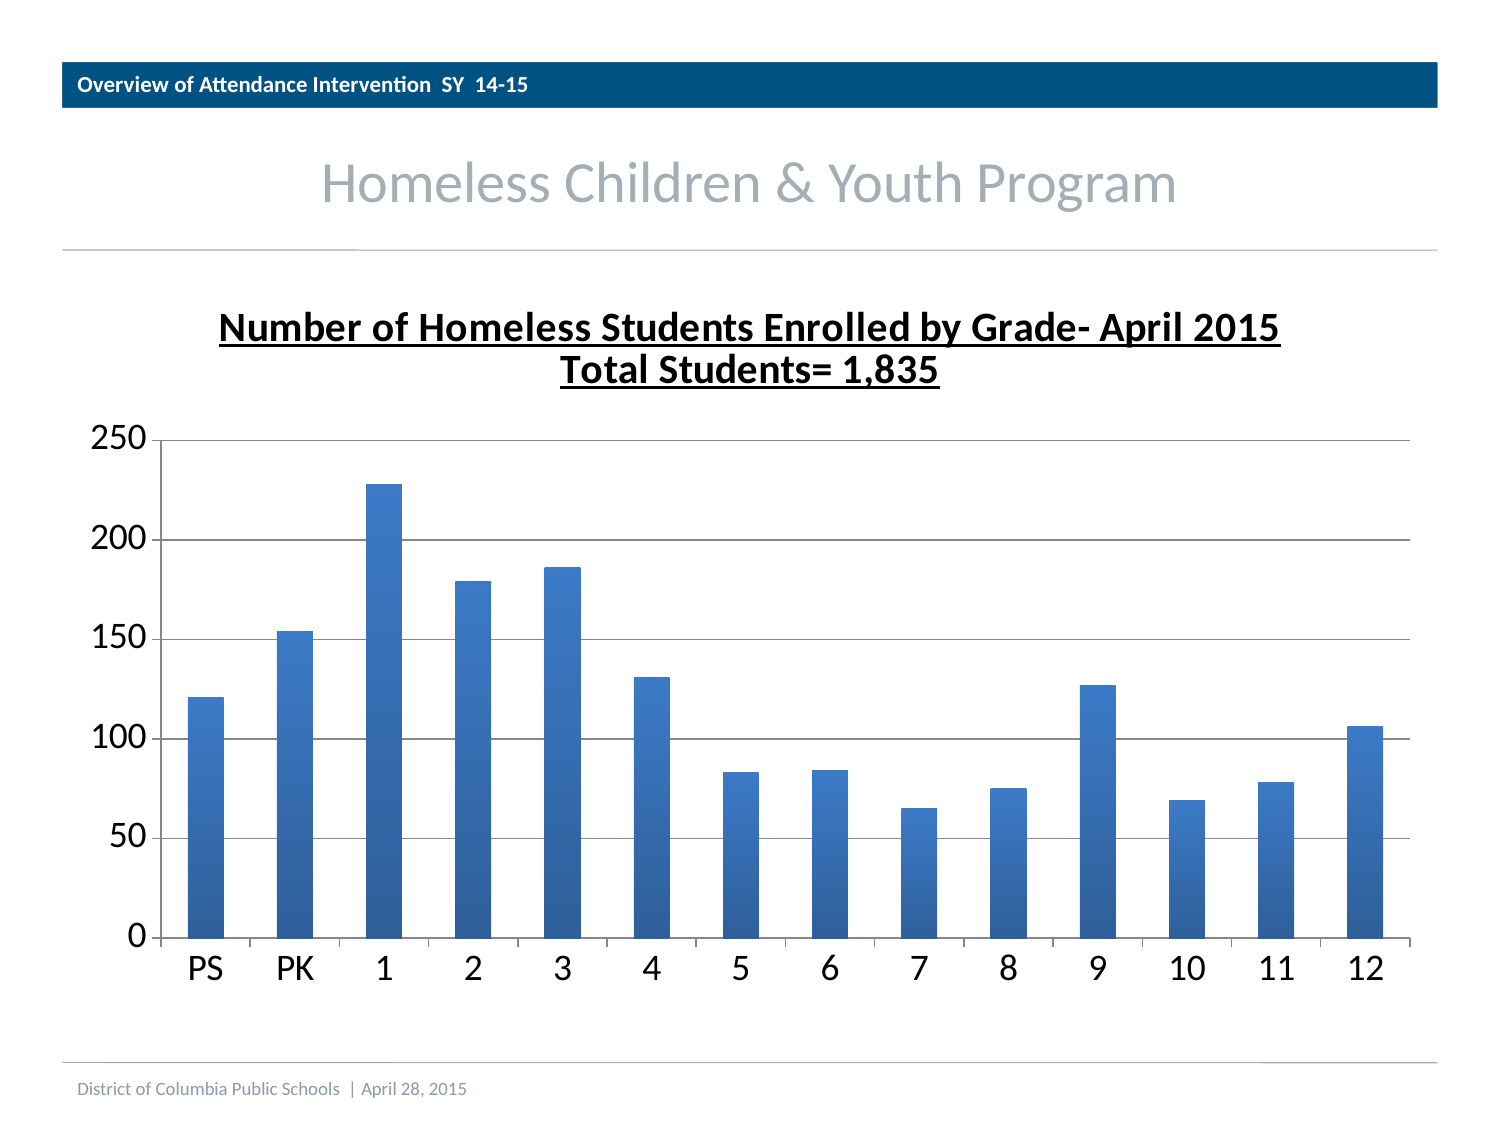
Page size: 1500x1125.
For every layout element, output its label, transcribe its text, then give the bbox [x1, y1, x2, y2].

list Overview of Attendance Intervention SY 14-15 [62, 62, 1438, 108]
title Homeless Children & Youth Program [62, 108, 1438, 250]
chart [62, 274, 1438, 1006]
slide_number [62, 1062, 1050, 1113]
